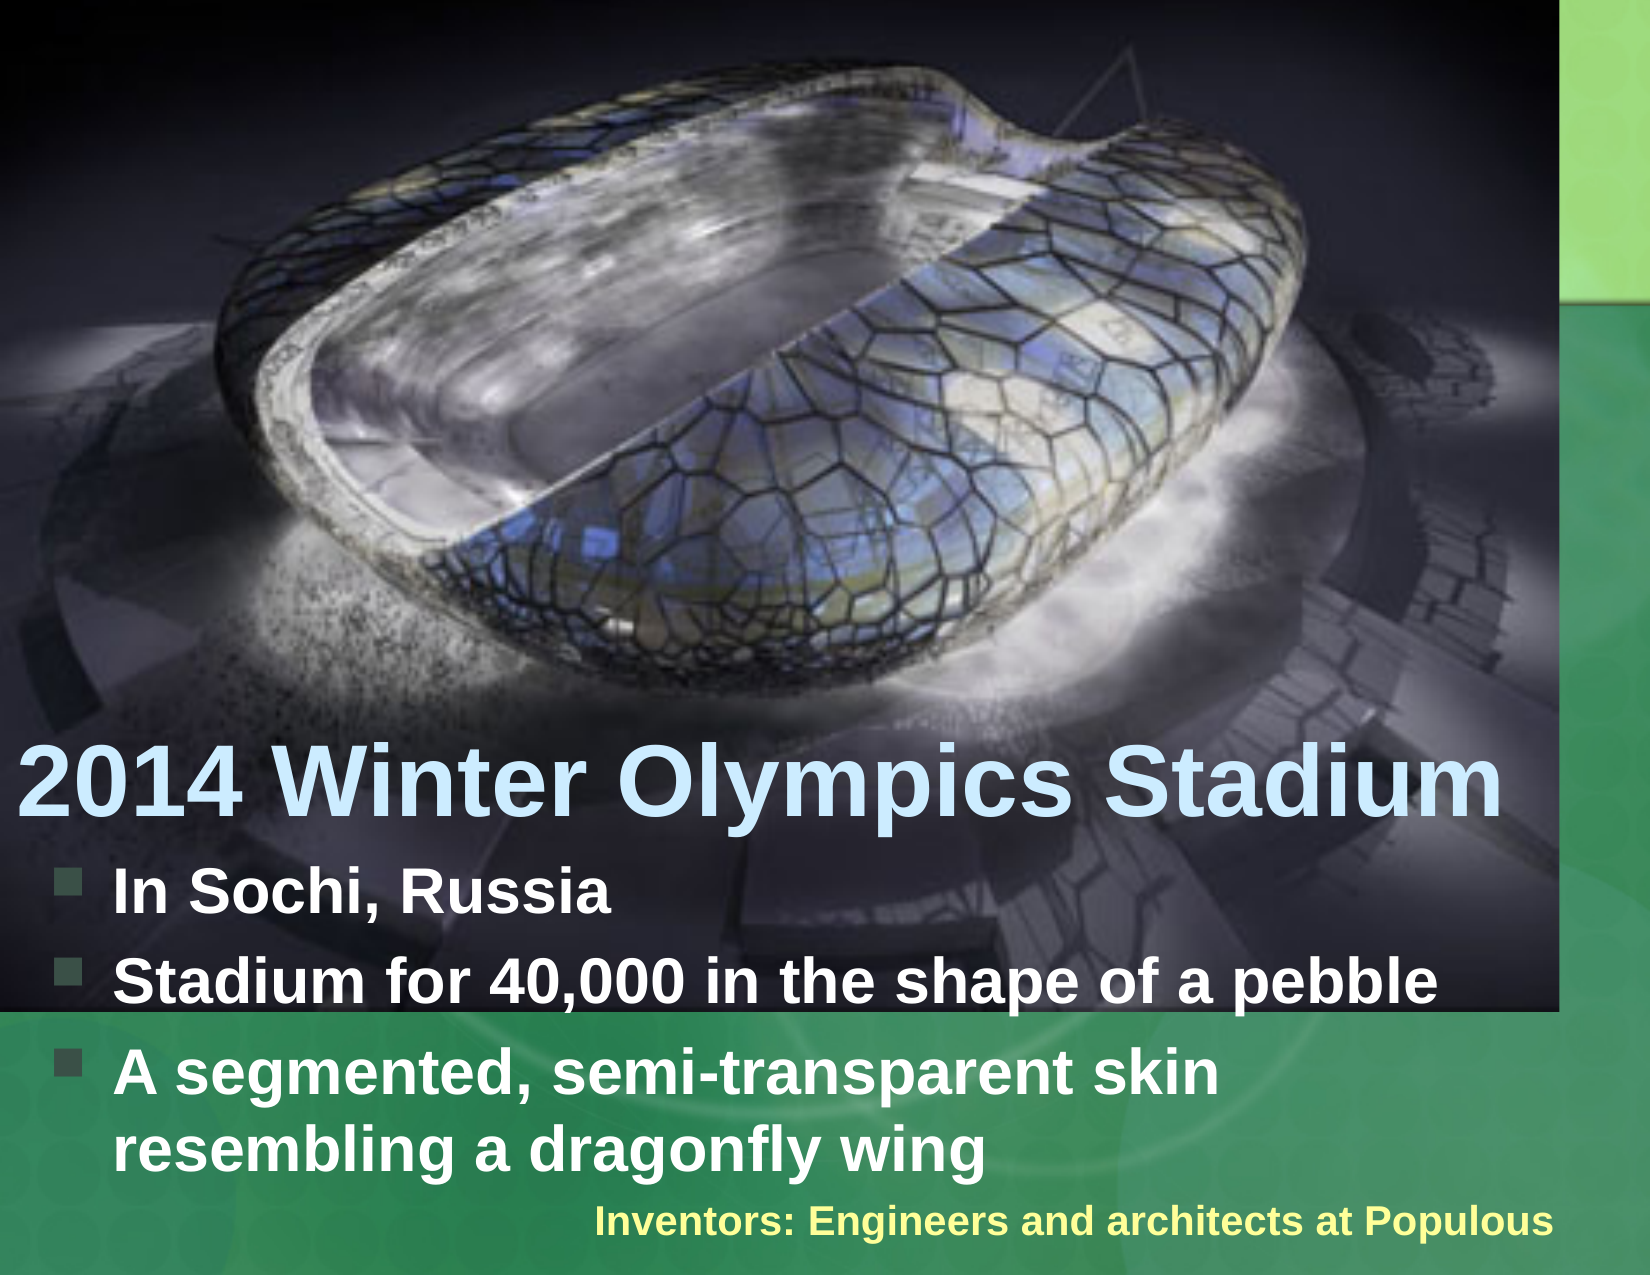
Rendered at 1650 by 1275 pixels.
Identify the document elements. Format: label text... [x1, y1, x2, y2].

list In Sochi, Russia Stadium for 40,000 in the shape of a pebble A segmented, semi-transparent skin resembling a dragonfly wing [33, 840, 1598, 1225]
text_box Inventors: Engineers and architects at Populous [40, 1185, 1572, 1266]
picture [0, 0, 1650, 1275]
title 2014 Winter Olympics Stadium [1563, 702, 1574, 850]
